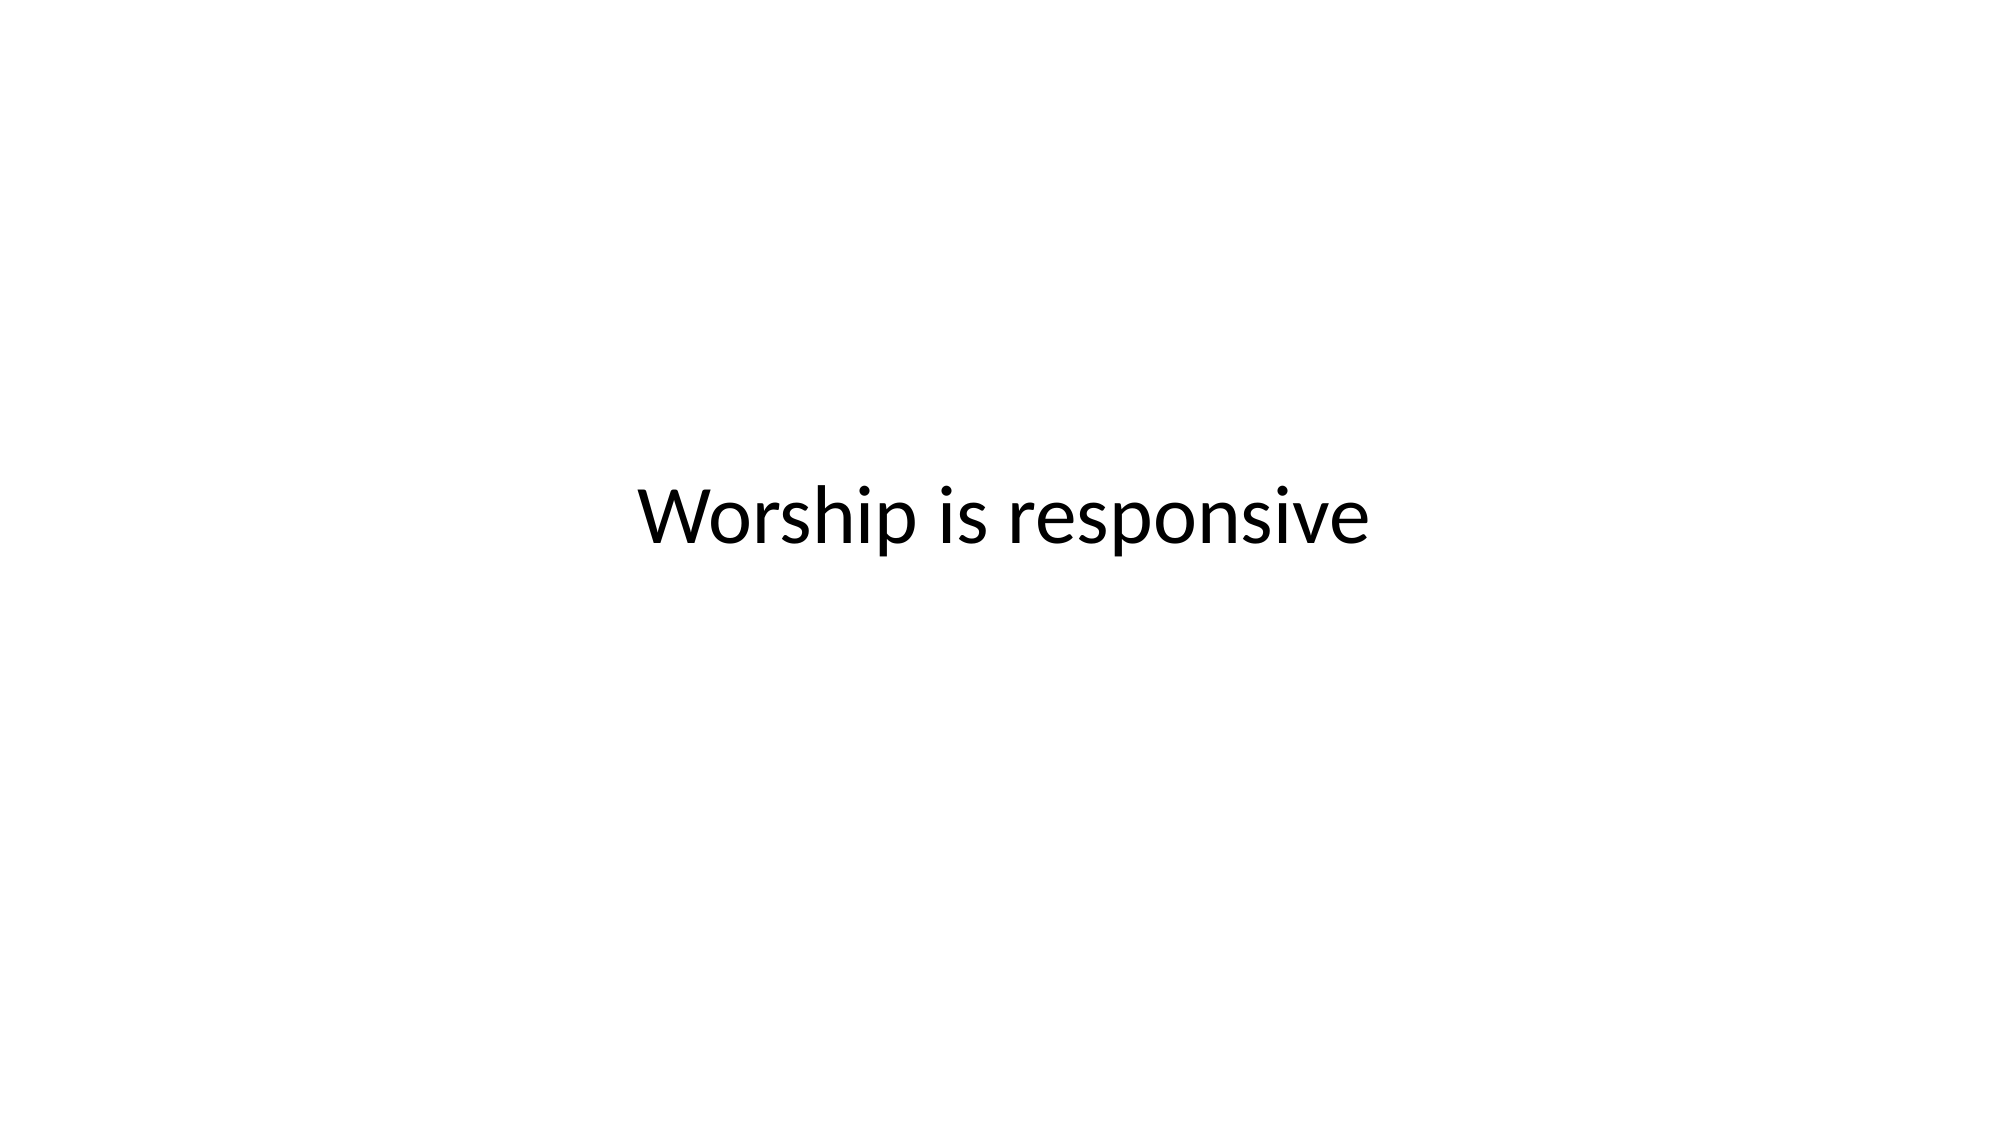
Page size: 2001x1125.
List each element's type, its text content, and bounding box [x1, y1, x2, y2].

text_box Worship is responsive [66, 53, 1943, 613]
